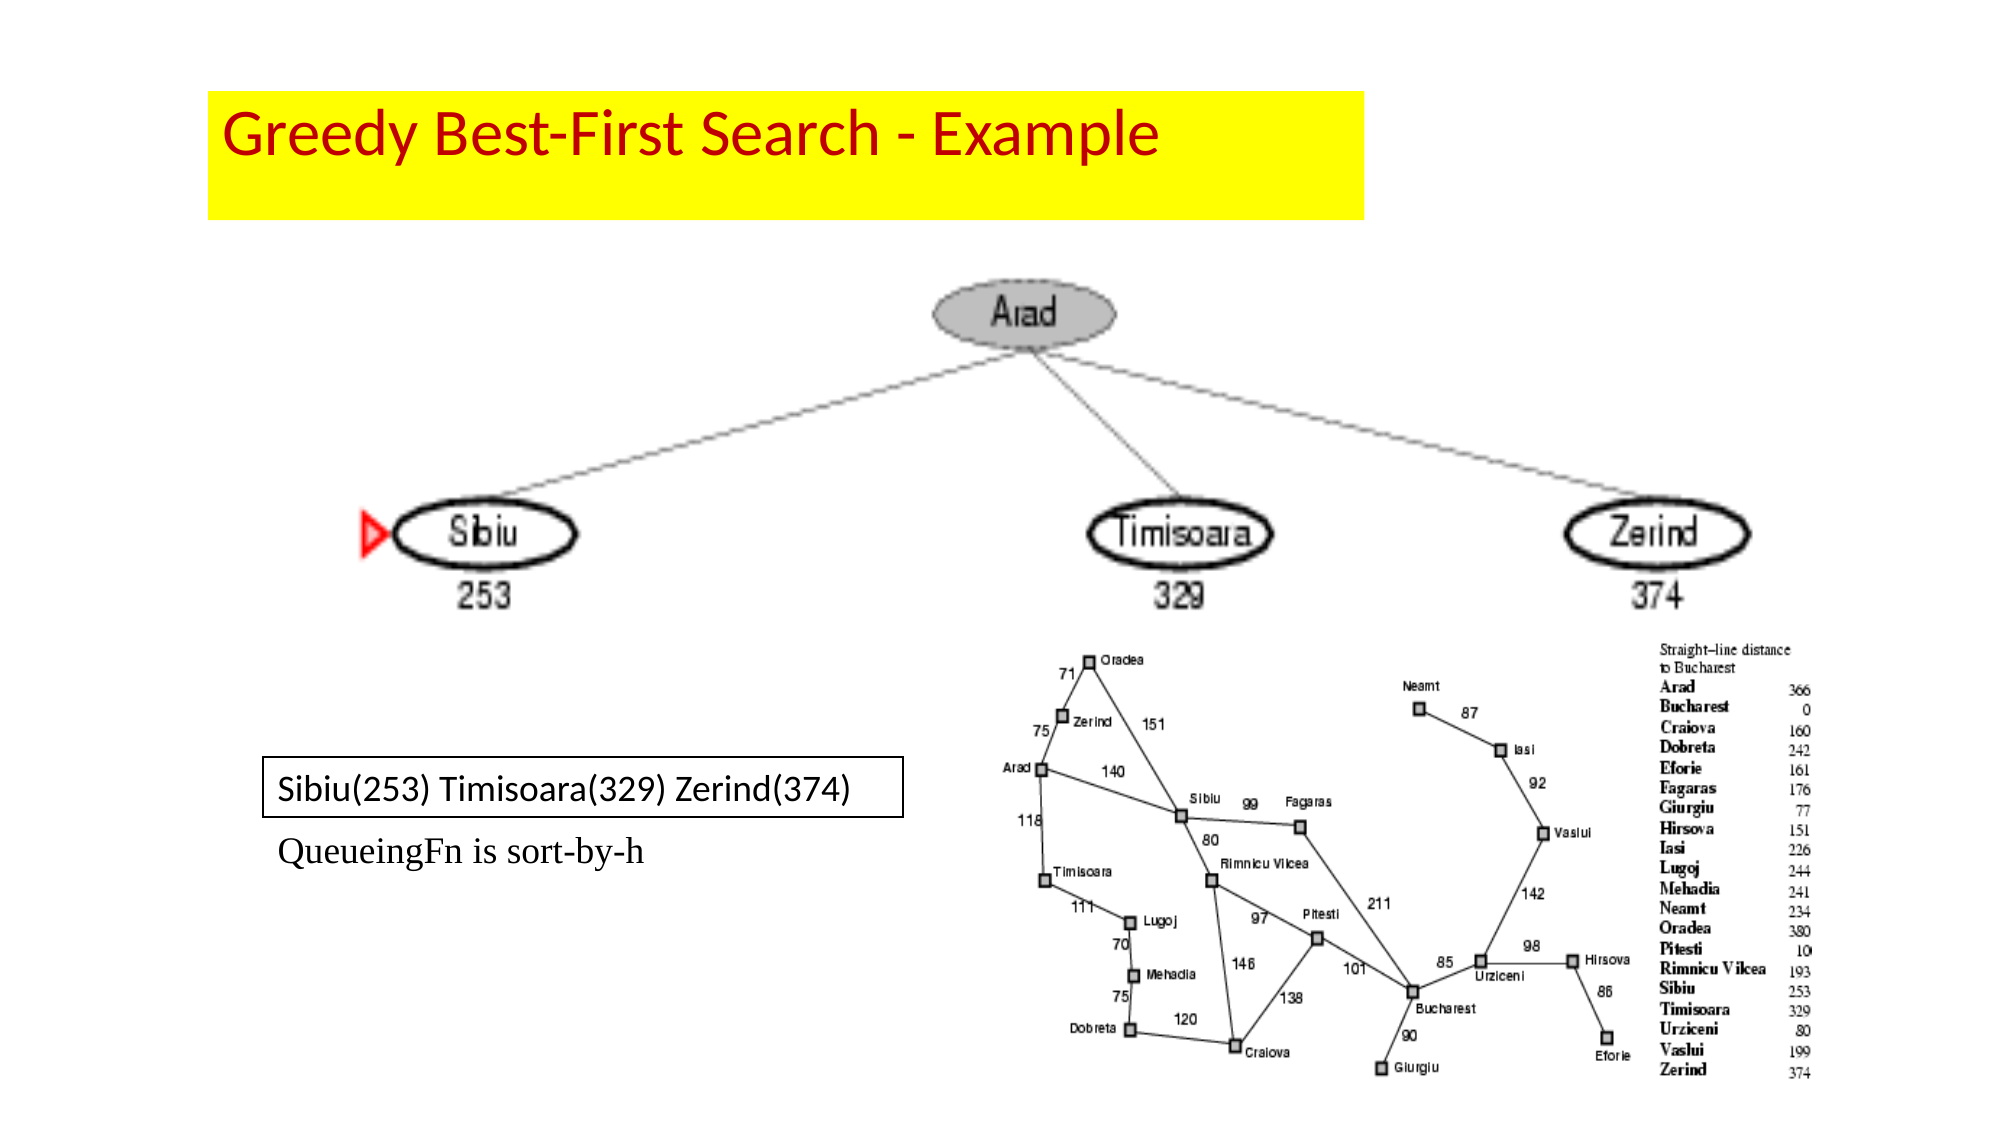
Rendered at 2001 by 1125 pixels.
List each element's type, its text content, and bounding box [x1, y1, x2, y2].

picture [244, 261, 1812, 1087]
text_box QueueingFn is sort-by-h [262, 818, 670, 879]
text_box Greedy Best-First Search - Example [208, 91, 1365, 221]
text_box Sibiu(253) Timisoara(329) Zerind(374) [262, 807, 904, 818]
